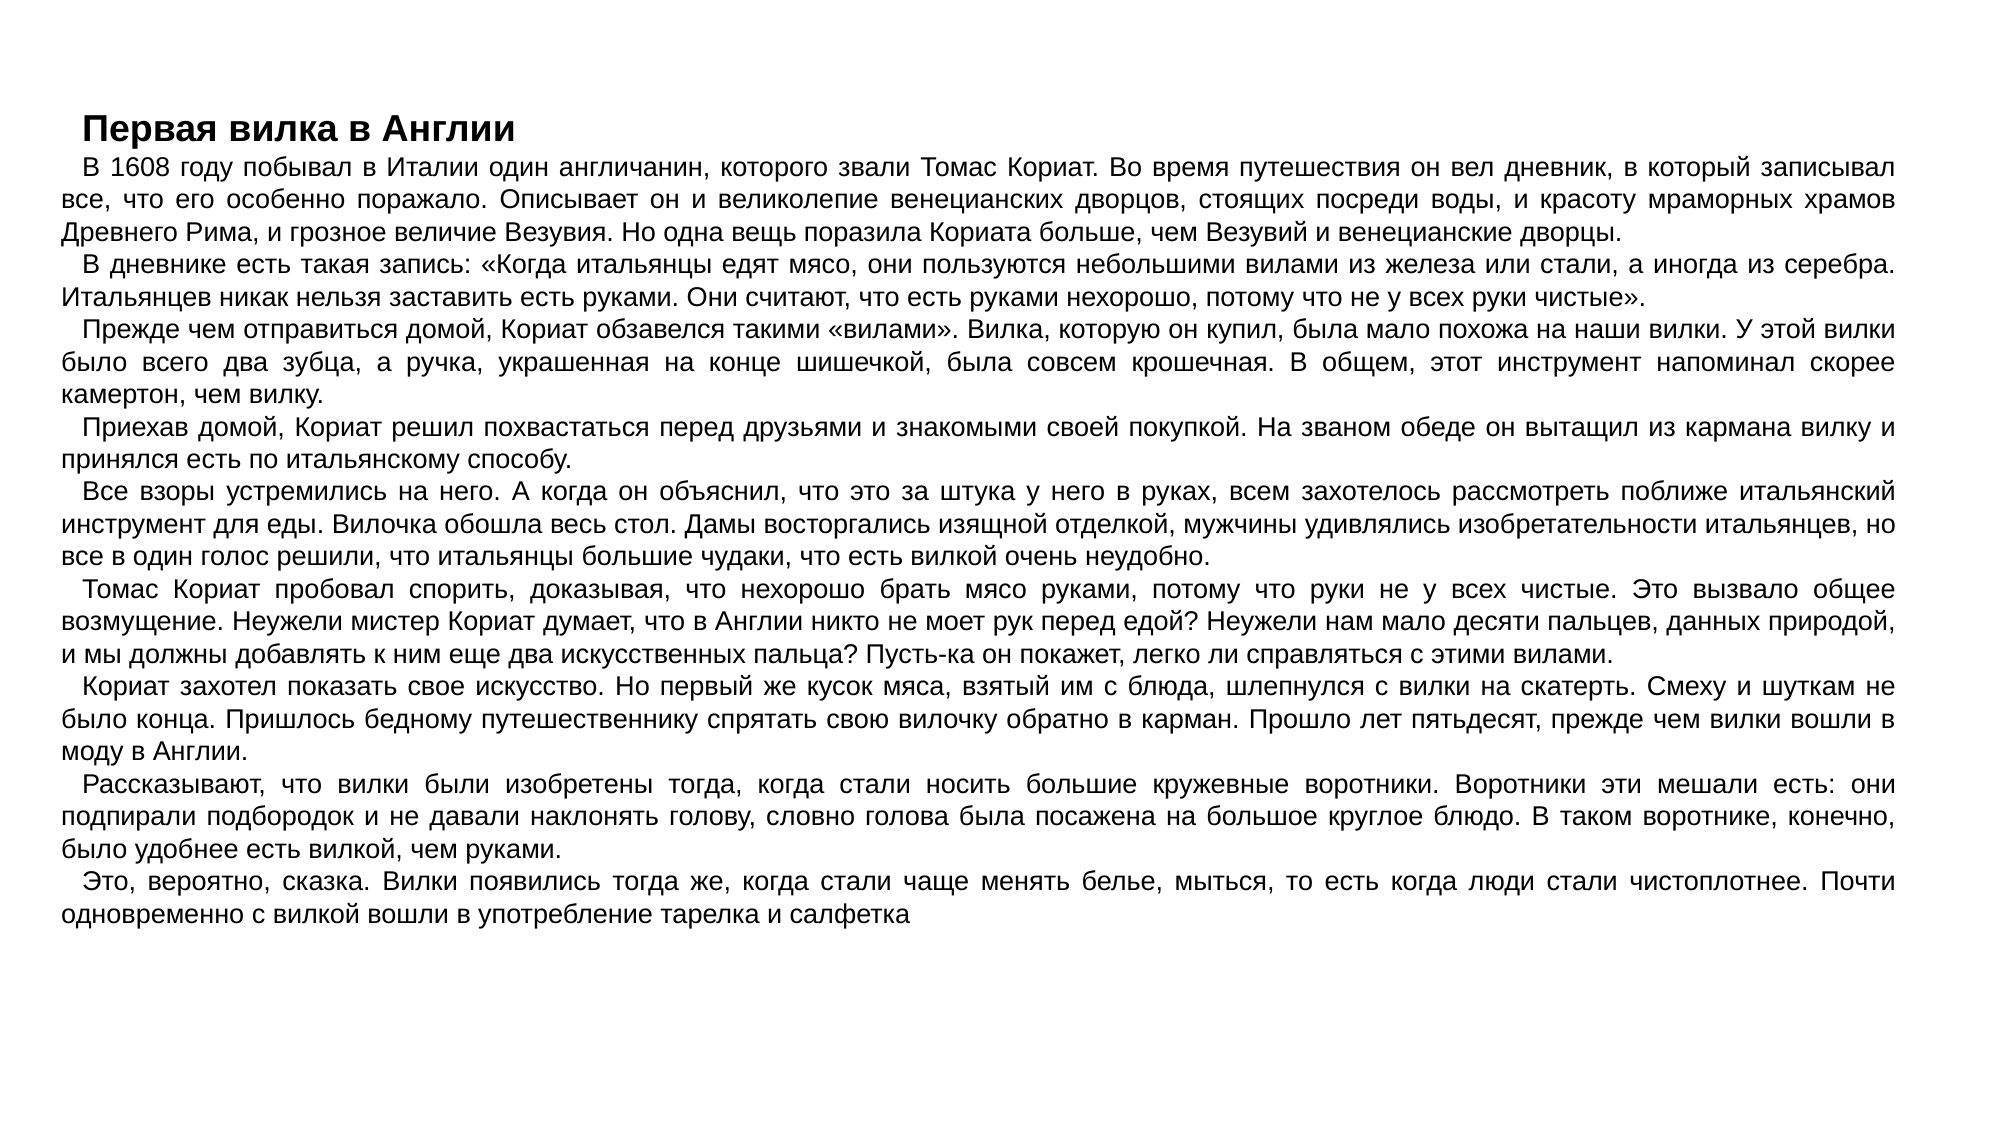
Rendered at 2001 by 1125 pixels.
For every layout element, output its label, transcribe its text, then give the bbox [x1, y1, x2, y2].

text_box Первая вилка в Англии В 1608 году побывал в Италии один англичанин, которого звали Томас Кориат. Во время путешествия он вел дневник, в который записывал все, что его особенно поражало. Описывает он и великолепие венецианских дворцов, стоящих посреди воды, и красоту мраморных храмов Древнего Рима, и грозное величие Везувия. Но одна вещь поразила Кориата больше, чем Везувий и венецианские дворцы. В дневнике есть такая запись: «Когда итальянцы едят мясо, они пользуются небольшими вилами из железа или стали, а иногда из серебра. Итальянцев никак нельзя заставить есть руками. Они считают, что есть руками нехорошо, потому что не у всех руки чистые». Прежде чем отправиться домой, Кориат обзавелся такими «вилами». Вилка, которую он купил, была мало похожа на наши вилки. У этой вилки было всего два зубца, а ручка, украшенная на конце шишечкой, была совсем крошечная. В общем, этот инструмент напоминал скорее камертон, чем вилку. Приехав домой, Кориат решил похвастаться перед друзьями и знакомыми своей покупкой. На званом обеде он вытащил из кармана вилку и принялся есть по итальянскому способу. Все взоры устремились на него. А когда он объяснил, что это за штука у него в руках, всем захотелось рассмотреть поближе итальянский инструмент для еды. Вилочка обошла весь стол. Дамы восторгались изящной отделкой, мужчины удивлялись изобретательности итальянцев, но все в один голос решили, что итальянцы большие чудаки, что есть вилкой очень неудобно. Томас Кориат пробовал спорить, доказывая, что нехорошо брать мясо руками, потому что руки не у всех чистые. Это вызвало общее возмущение. Неужели мистер Кориат думает, что в Англии никто не моет рук перед едой? Неужели нам мало десяти пальцев, данных природой, и мы должны добавлять к ним еще два искусственных пальца? Пусть-ка он покажет, легко ли справляться с этими вилами. Кориат захотел показать свое искусство. Но первый же кусок мяса, взятый им с блюда, шлепнулся с вилки на скатерть. Смеху и шуткам не было конца. Пришлось бедному путешественнику спрятать свою вилочку обратно в карман. Прошло лет пятьдесят, прежде чем вилки вошли в моду в Англии. Рассказывают, что вилки были изобретены тогда, когда стали носить большие кружевные воротники. Воротники эти мешали есть: они подпирали подбородок и не давали наклонять голову, словно голова была посажена на большое круглое блюдо. В таком воротнике, конечно, было удобнее есть вилкой, чем руками. Это, вероятно, сказка. Вилки появились тогда же, когда стали чаще менять белье, мыться, то есть когда люди стали чистоплотнее. Почти одновременно с вилкой вошли в употребление тарелка и салфетка [61, 103, 1895, 929]
